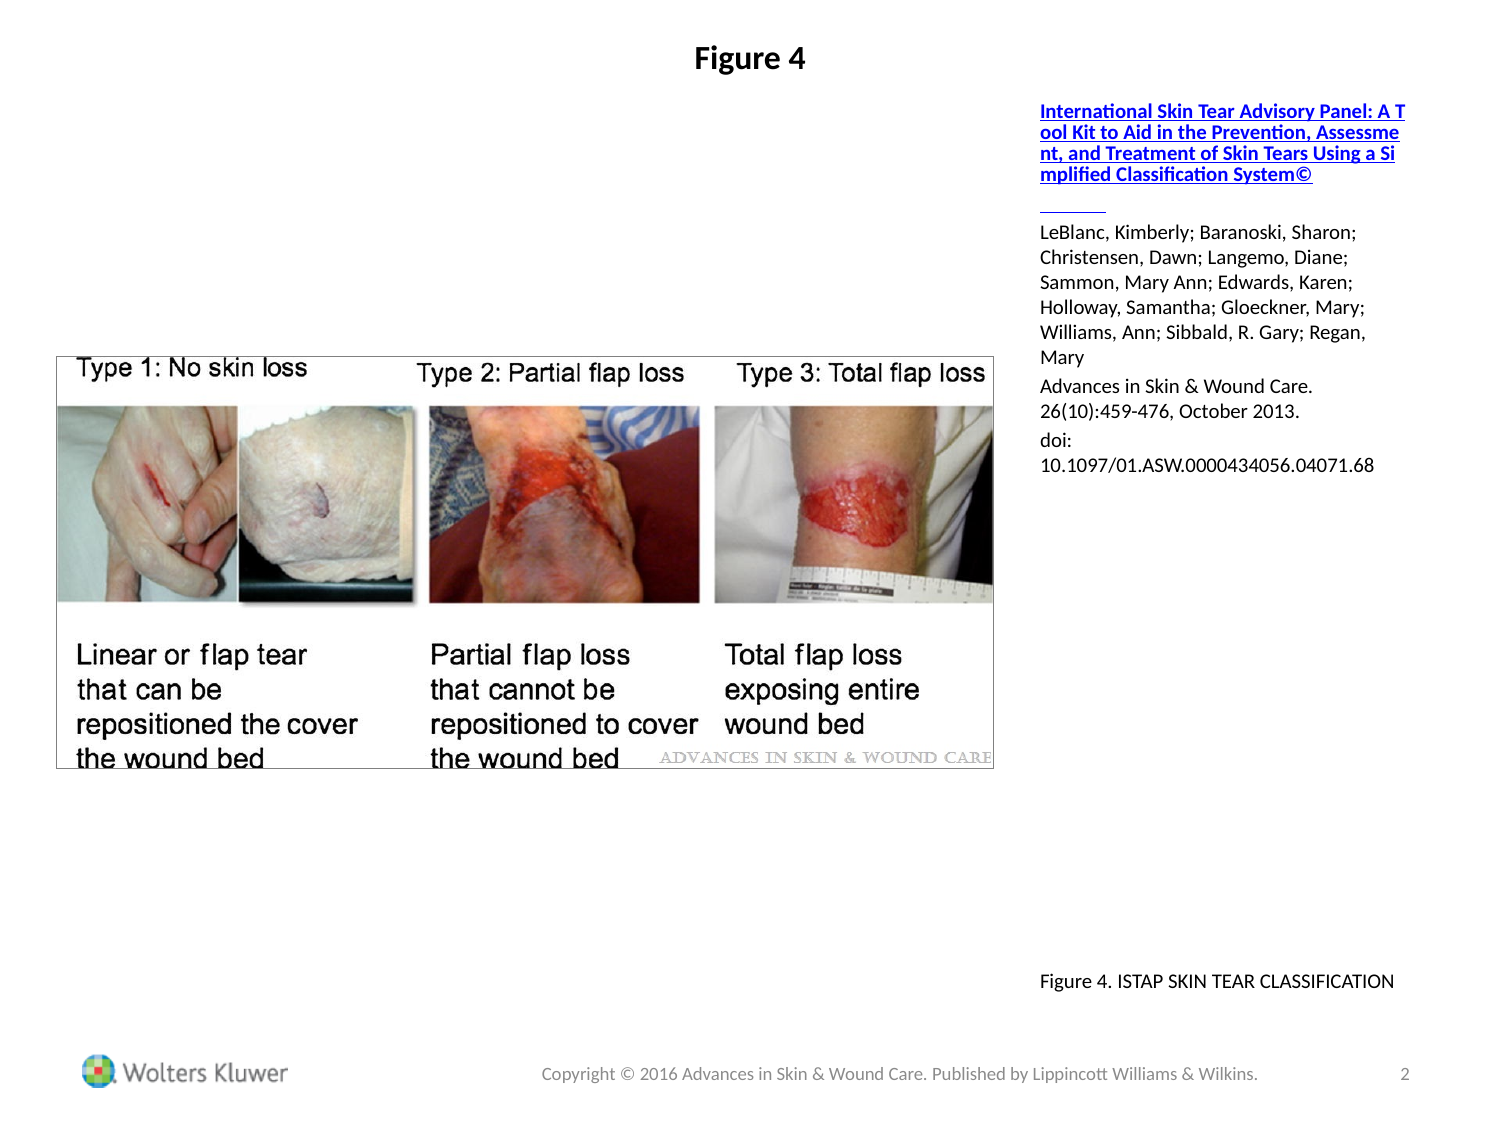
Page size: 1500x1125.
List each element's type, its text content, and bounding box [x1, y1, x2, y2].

list International Skin Tear Advisory Panel: A Tool Kit to Aid in the Prevention, Assessment, and Treatment of Skin Tears Using a Simplified Classification System© LeBlanc, Kimberly; Baranoski, Sharon; Christensen, Dawn; Langemo, Diane; Sammon, Mary Ann; Edwards, Karen; Holloway, Samantha; Gloeckner, Mary; Williams, Ann; Sibbald, R. Gary; Regan, Mary Advances in Skin & Wound Care. 26(10):459-476, October 2013. doi: 10.1097/01.ASW.0000434056.04071.68 [1025, 90, 1425, 391]
title Figure 4 [75, 27, 1425, 84]
picture [82, 1037, 288, 1088]
list Figure 4. ISTAP SKIN TEAR CLASSIFICATION [1025, 399, 1425, 1026]
picture [55, 356, 994, 769]
footer Copyright © 2016 Advances in Skin & Wound Care. Published by Lippincott Williams & Wilkins. [437, 1042, 1362, 1103]
slide_number 2 [1362, 1042, 1425, 1103]
